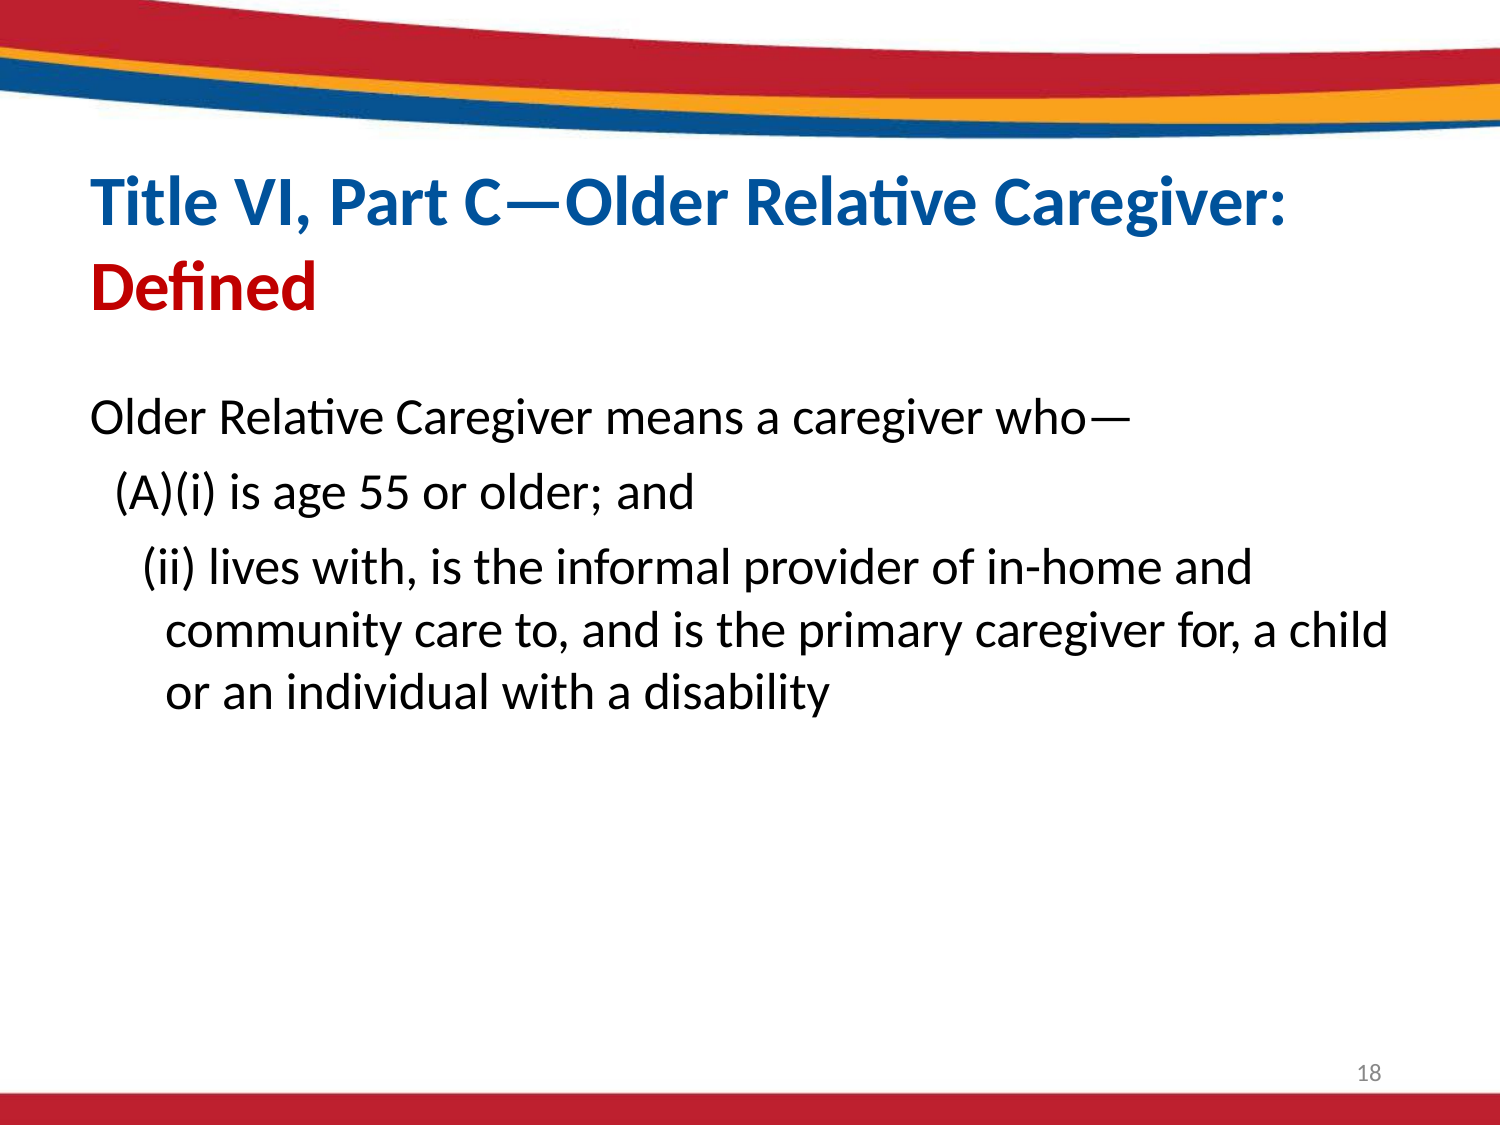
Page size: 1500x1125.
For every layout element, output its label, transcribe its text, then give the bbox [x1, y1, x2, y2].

picture [0, 0, 1500, 1125]
title Title VI, Part C—Older Relative Caregiver: Defined [87, 152, 1413, 327]
list Older Relative Caregiver means a caregiver who— (A)(i) is age 55 or older; and (ii) lives with, is the informal provider of in-home and community care to, and is the primary caregiver for, a child or an individual with a disability [87, 327, 1413, 1008]
slide_number 18 [1350, 1060, 1389, 1125]
